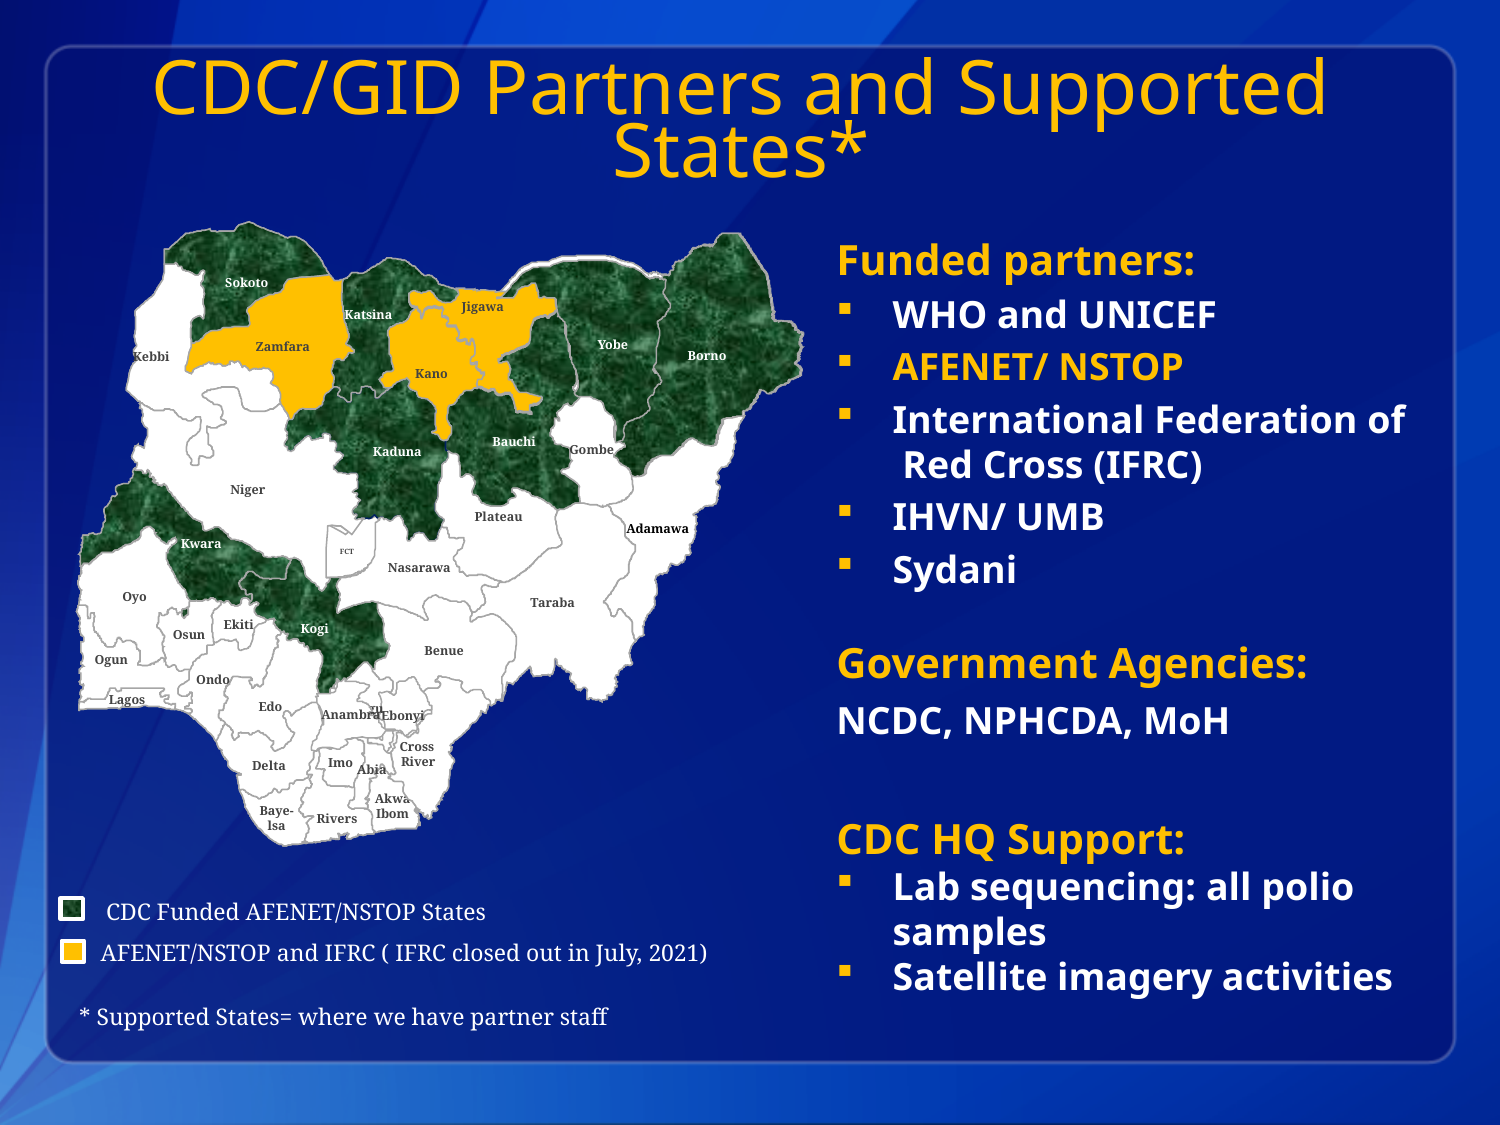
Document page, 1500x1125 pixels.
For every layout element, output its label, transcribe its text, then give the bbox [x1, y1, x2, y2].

text_box * Supported States= where we have partner staff [64, 994, 629, 1037]
text_box AFENET/NSTOP and IFRC ( IFRC closed out in July, 2021) [85, 930, 724, 973]
list Funded partners: WHO and UNICEF AFENET/ NSTOP International Federation of Red Cross (IFRC) IHVN/ UMB Sydani Government Agencies: NCDC, NPHCDA, MoH CDC HQ Support: Lab sequencing: all polio samples Satellite imagery activities [802, 225, 1444, 1058]
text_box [76, 221, 804, 847]
title CDC/GID Partners and Supported States* [41, 52, 1442, 200]
picture [0, 0, 1500, 1125]
text_box CDC Funded AFENET/NSTOP States [85, 890, 508, 930]
text_box [60, 898, 83, 920]
text_box [61, 940, 85, 962]
